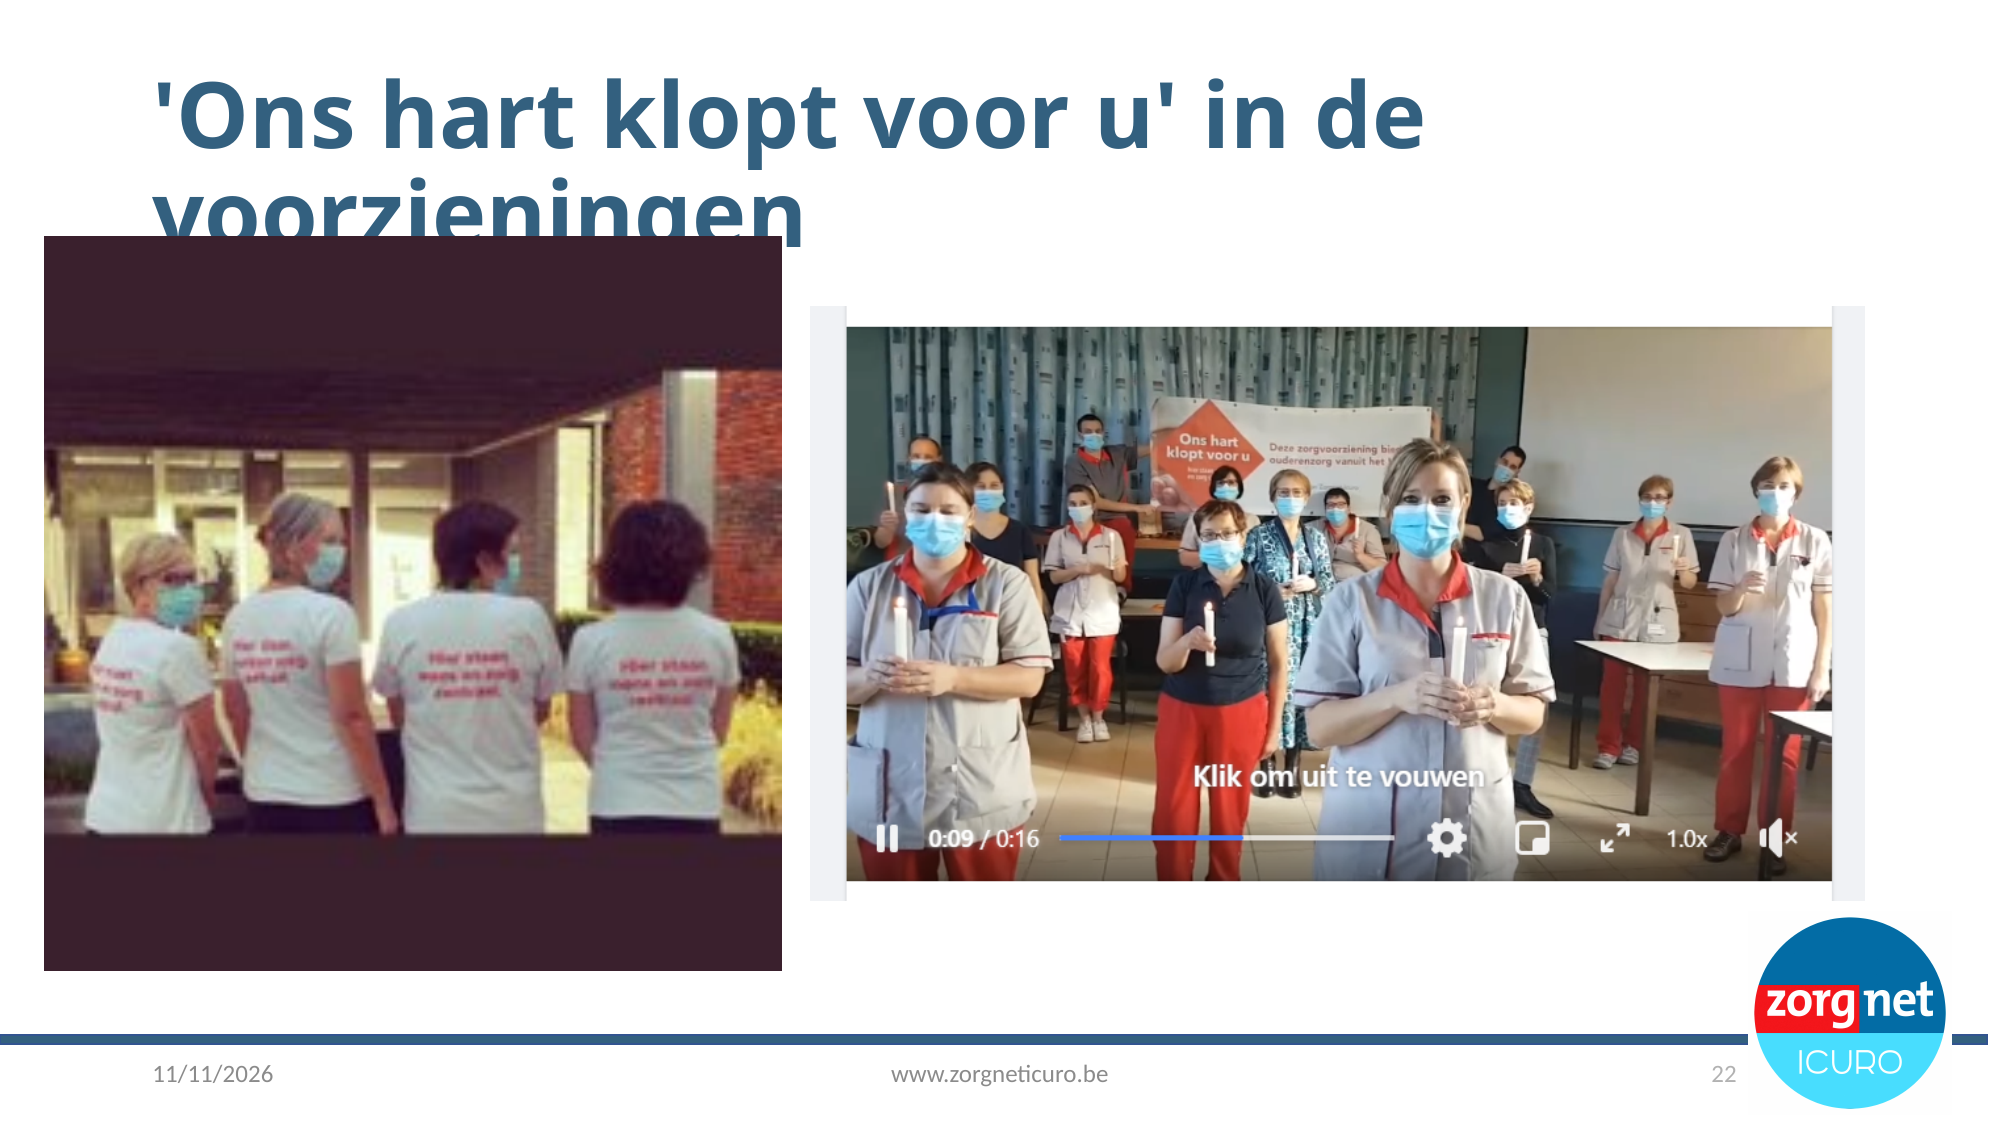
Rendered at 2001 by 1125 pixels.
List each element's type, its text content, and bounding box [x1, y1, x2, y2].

picture [1748, 911, 1952, 1115]
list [44, 236, 782, 971]
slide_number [137, 1042, 588, 1103]
footer www.zorgneticuro.be [662, 1042, 1338, 1103]
picture [810, 306, 1865, 901]
slide_number 22 [1696, 1042, 1863, 1103]
title 'Ons hart klopt voor u' in de voorzieningen [137, 59, 1863, 278]
